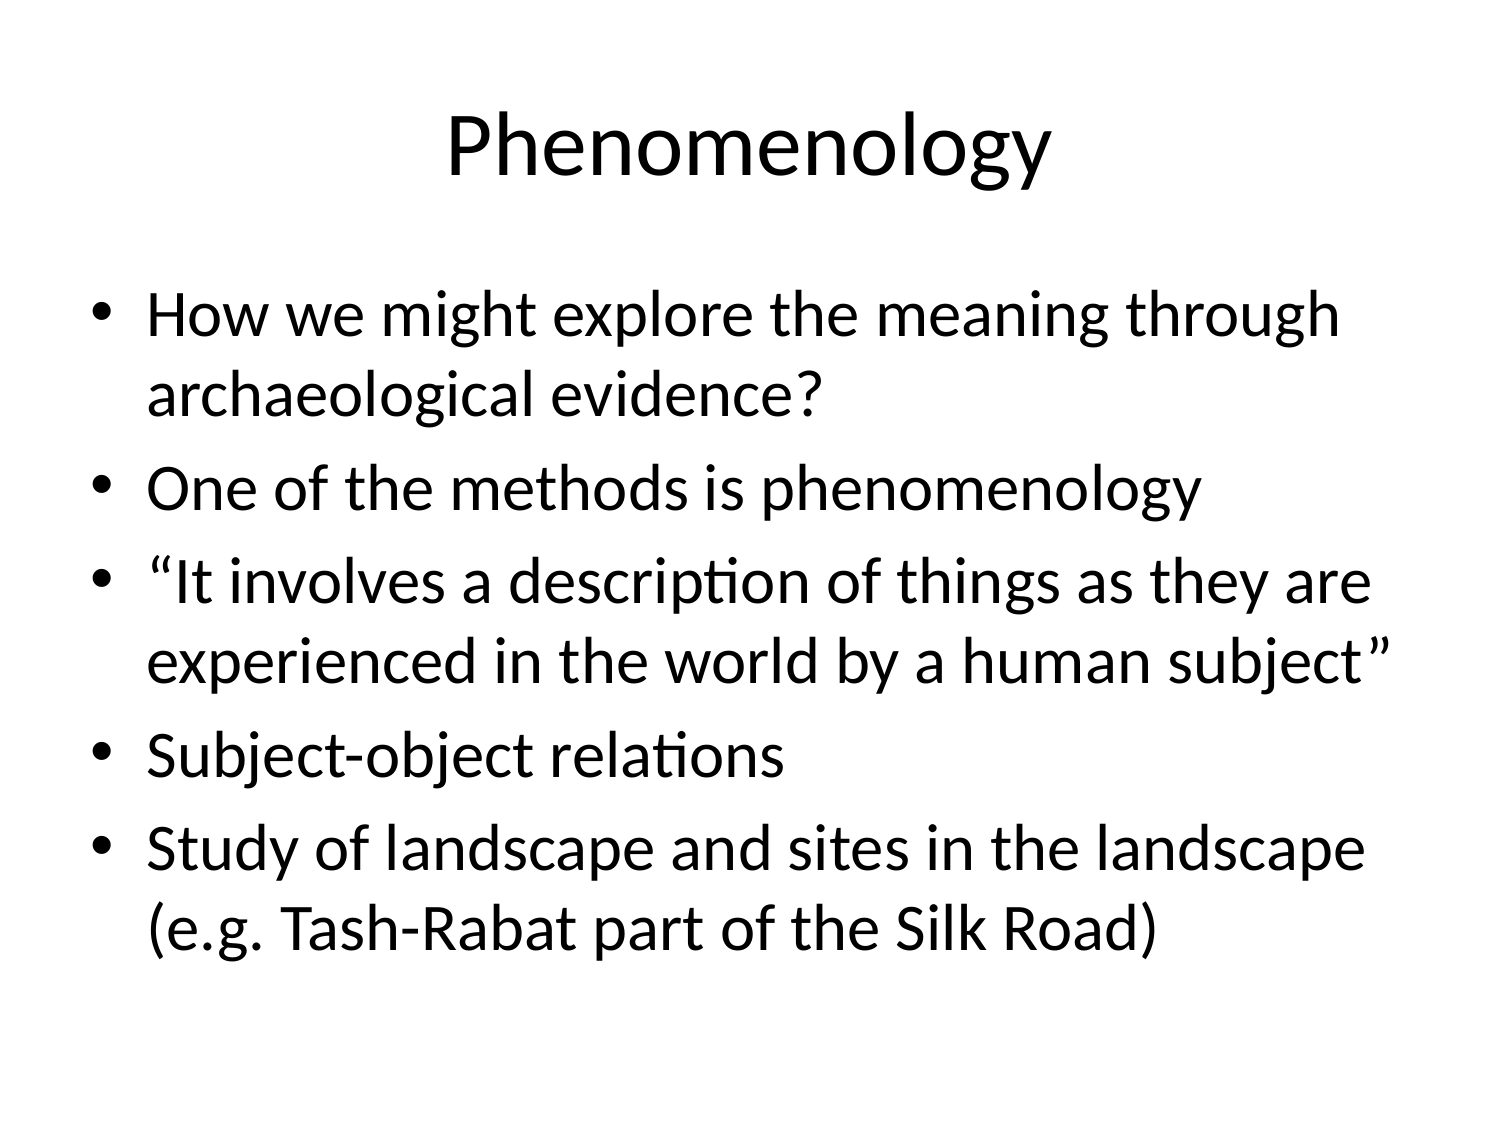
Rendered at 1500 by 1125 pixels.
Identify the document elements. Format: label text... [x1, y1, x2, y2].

title Phenomenology [75, 45, 1425, 233]
list How we might explore the meaning through archaeological evidence? One of the methods is phenomenology “It involves a description of things as they are experienced in the world by a human subject” Subject-object relations Study of landscape and sites in the landscape (e.g. Tash-Rabat part of the Silk Road) [75, 262, 1425, 1005]
